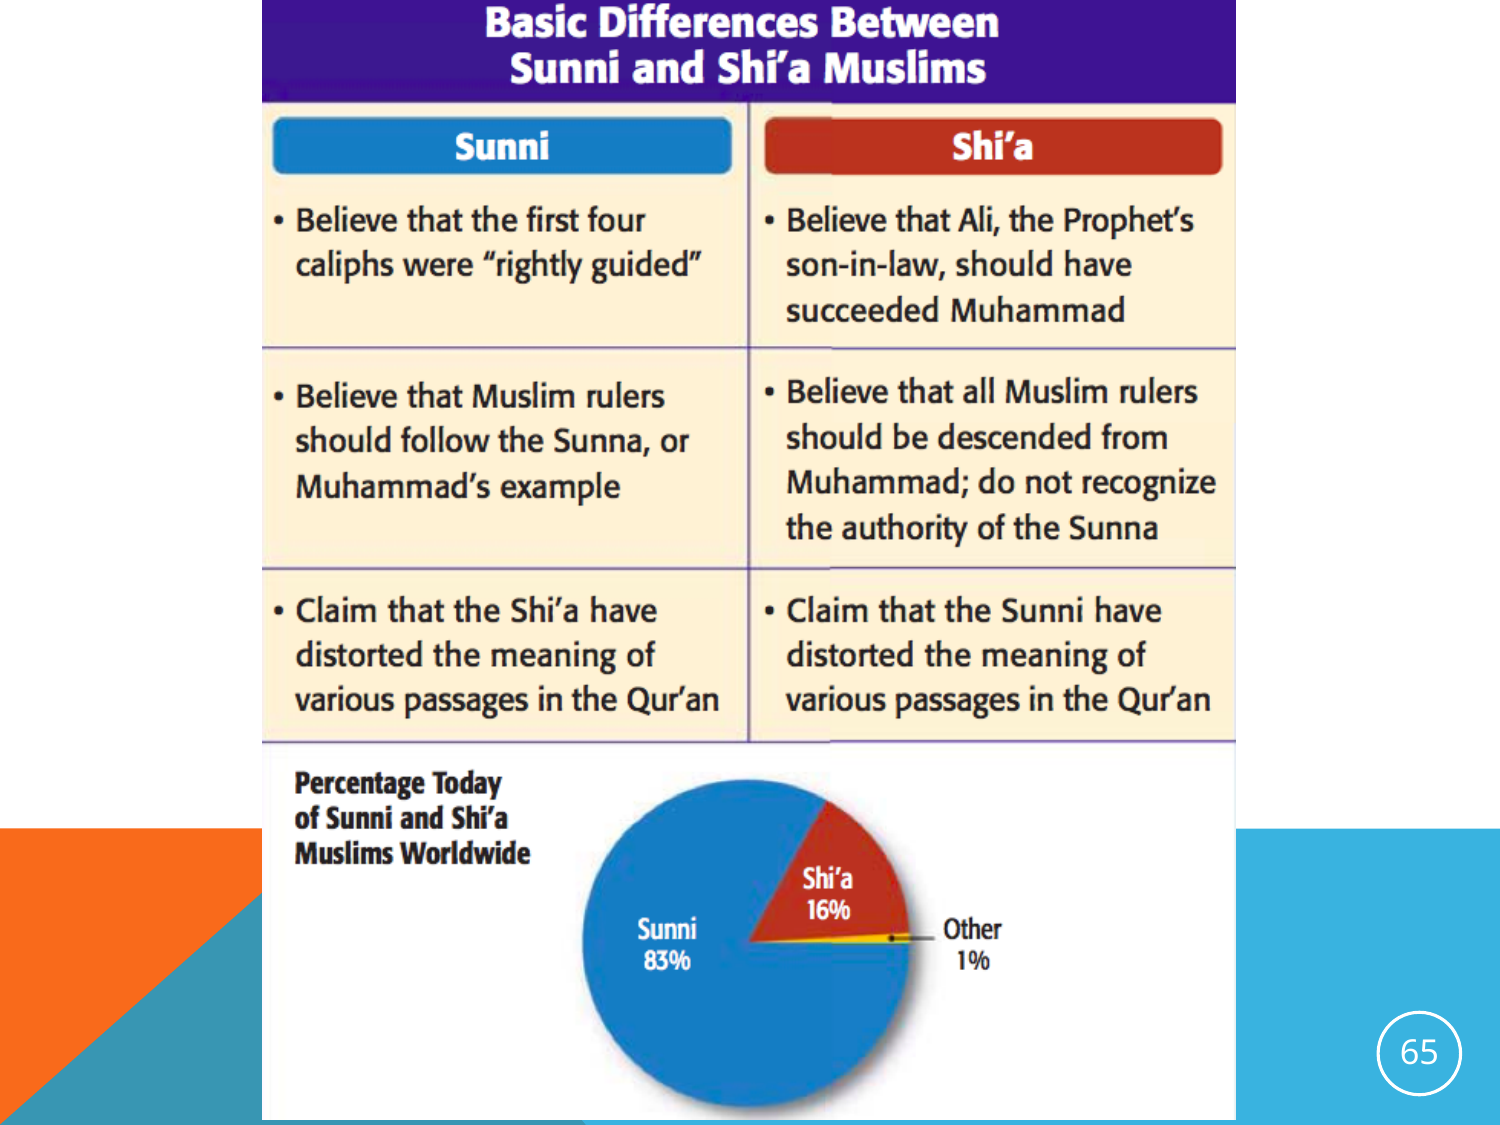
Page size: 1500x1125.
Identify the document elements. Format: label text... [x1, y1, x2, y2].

slide_number 65 [1376, 1010, 1463, 1097]
picture [262, 0, 1236, 1121]
